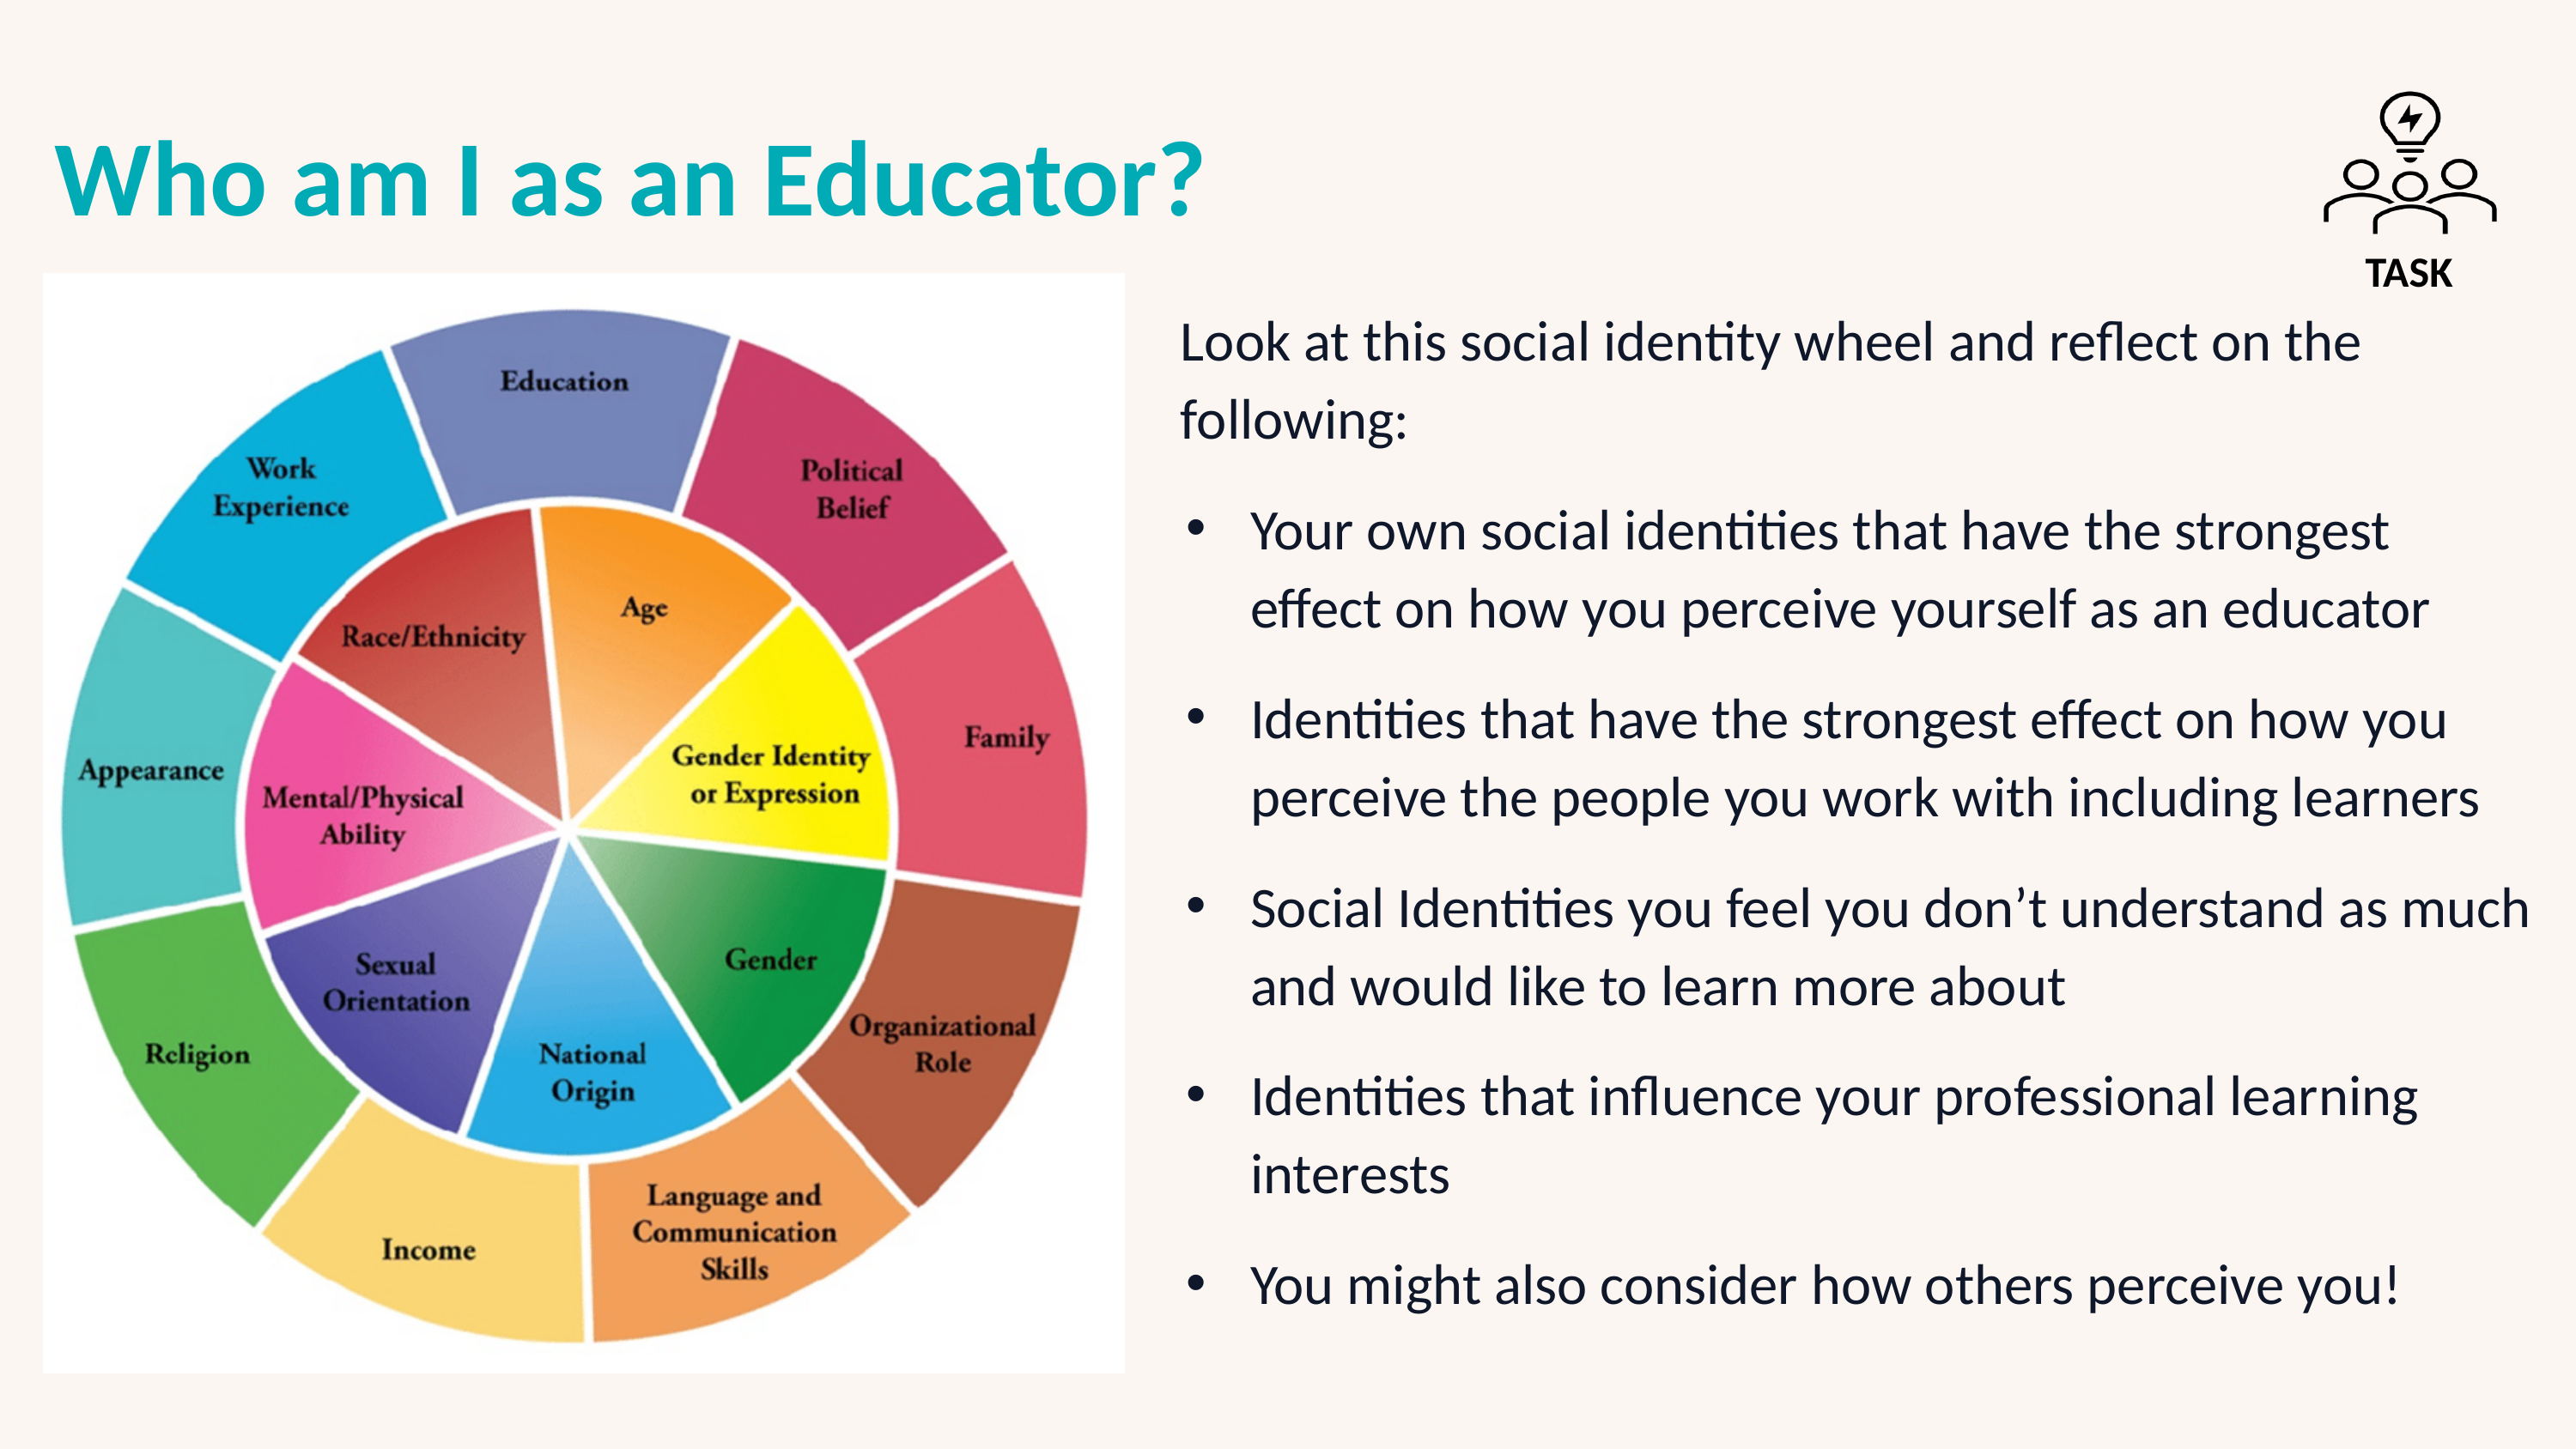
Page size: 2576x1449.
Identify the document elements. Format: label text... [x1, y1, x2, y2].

text_box Look at this social identity wheel and reflect on the following: Your own social identities that have the strongest effect on how you perceive yourself as an educator Identities that have the strongest effect on how you perceive the people you work with including learners Social Identities you feel you don’t understand as much and would like to learn more about Identities that influence your professional learning interests You might also consider how others perceive you! [1180, 294, 2533, 1316]
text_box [2296, 69, 2522, 295]
title Who am I as an Educator? [55, 91, 1819, 333]
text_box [42, 273, 1126, 1373]
